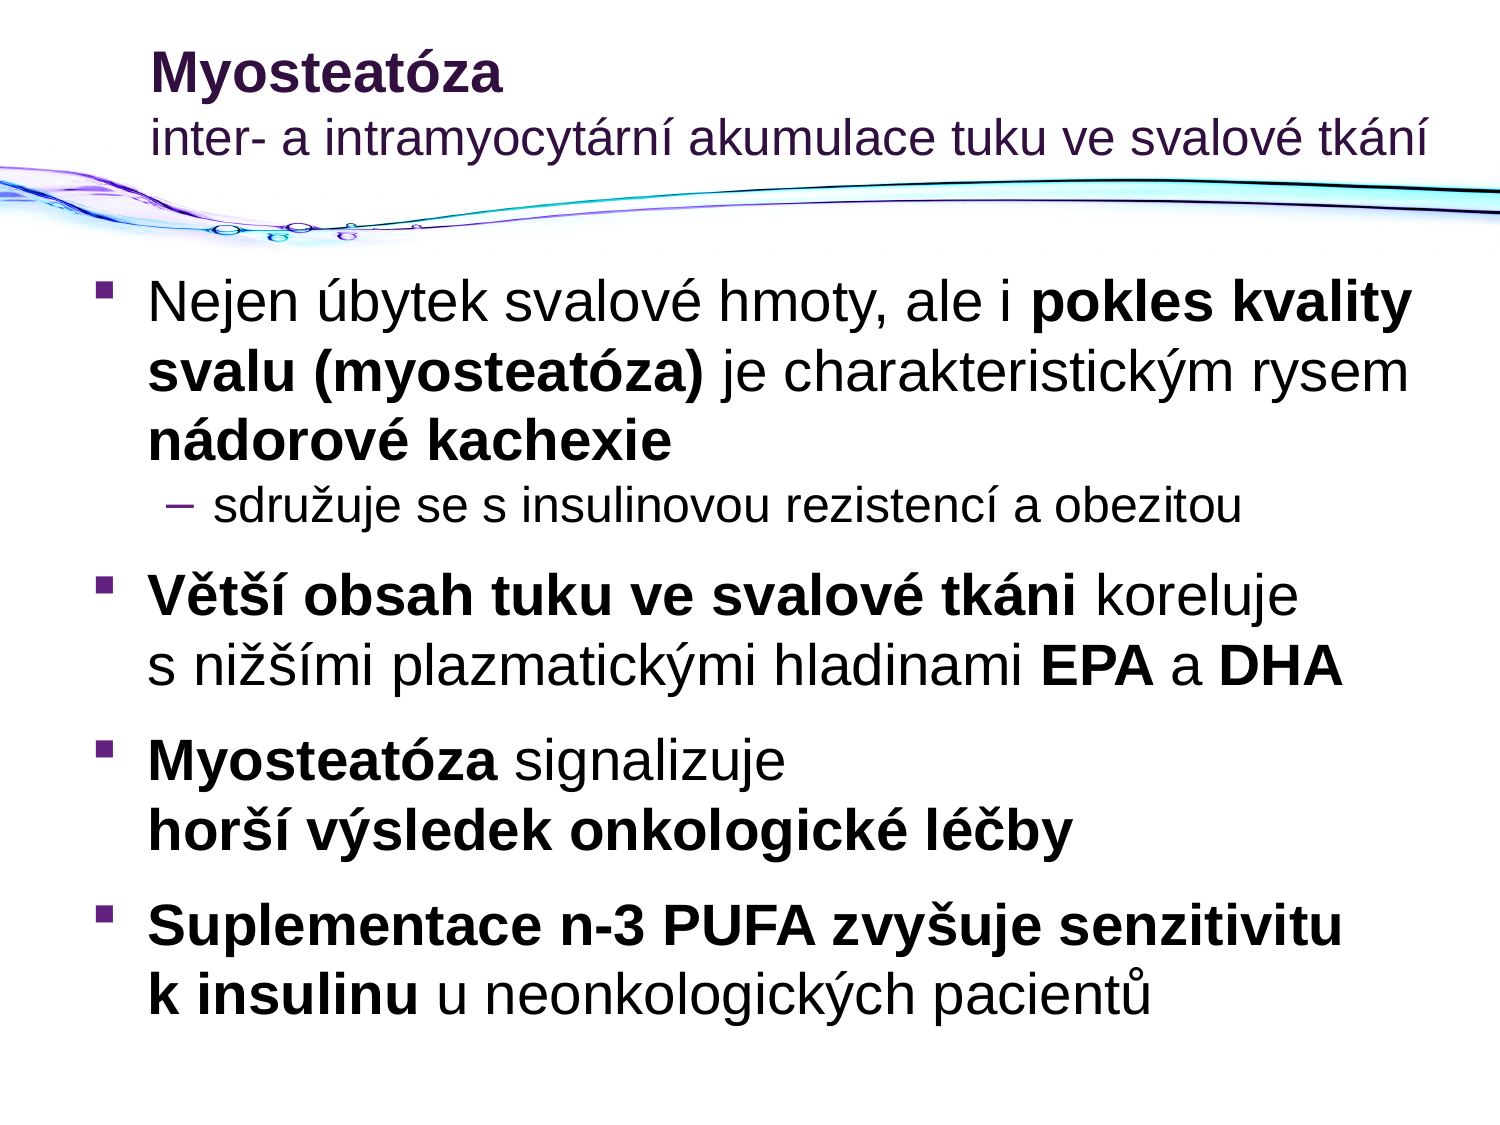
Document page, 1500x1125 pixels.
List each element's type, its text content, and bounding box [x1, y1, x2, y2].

picture [0, 112, 1500, 299]
title Myosteatóza inter- a intramyocytární akumulace tuku ve svalové tkání [135, 19, 1459, 173]
list Nejen úbytek svalové hmoty, ale i pokles kvality svalu (myosteatóza) je charakteristickým rysem nádorové kachexie sdružuje se s insulinovou rezistencí a obezitou Větší obsah tuku ve svalové tkáni koreluje s nižšími plazmatickými hladinami EPA a DHA Myosteatóza signalizuje horší výsledek onkologické léčby Suplementace n-3 PUFA zvyšuje senzitivitu k insulinu u neonkologických pacientů [76, 255, 1436, 1094]
